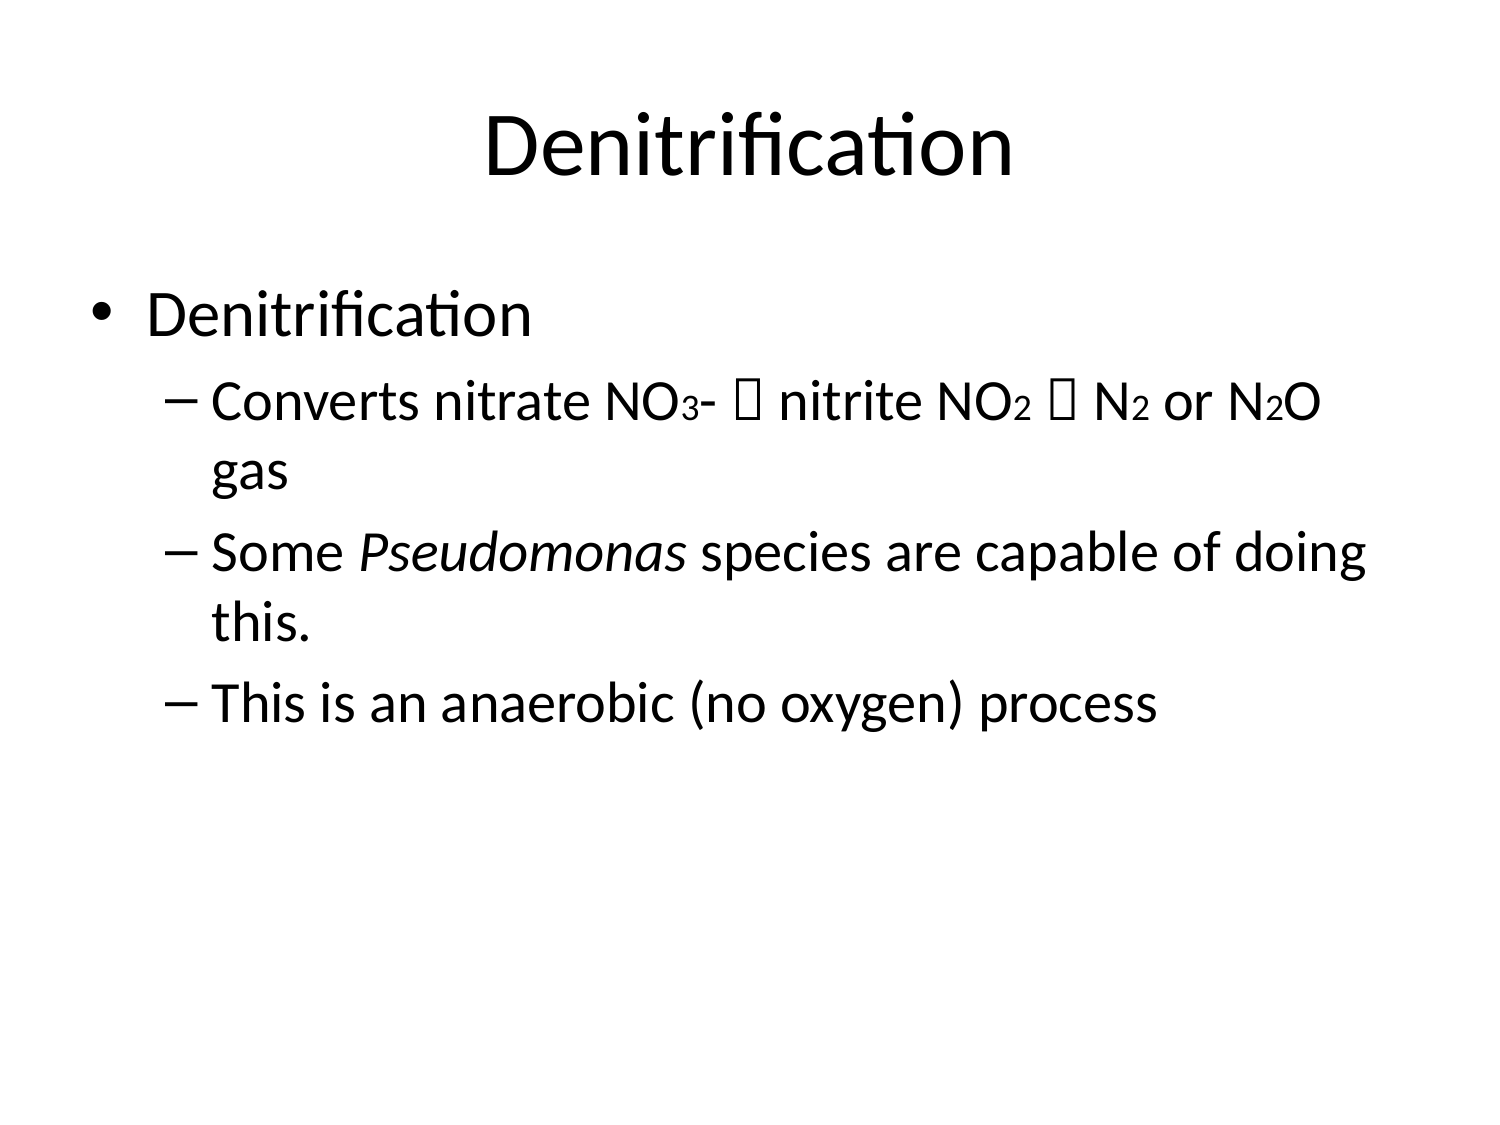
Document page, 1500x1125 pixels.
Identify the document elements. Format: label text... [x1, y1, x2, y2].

title Denitrification [75, 45, 1425, 233]
list Denitrification Converts nitrate NO3-  nitrite NO2  N2 or N2O gas Some Pseudomonas species are capable of doing this. This is an anaerobic (no oxygen) process [75, 262, 1425, 1005]
